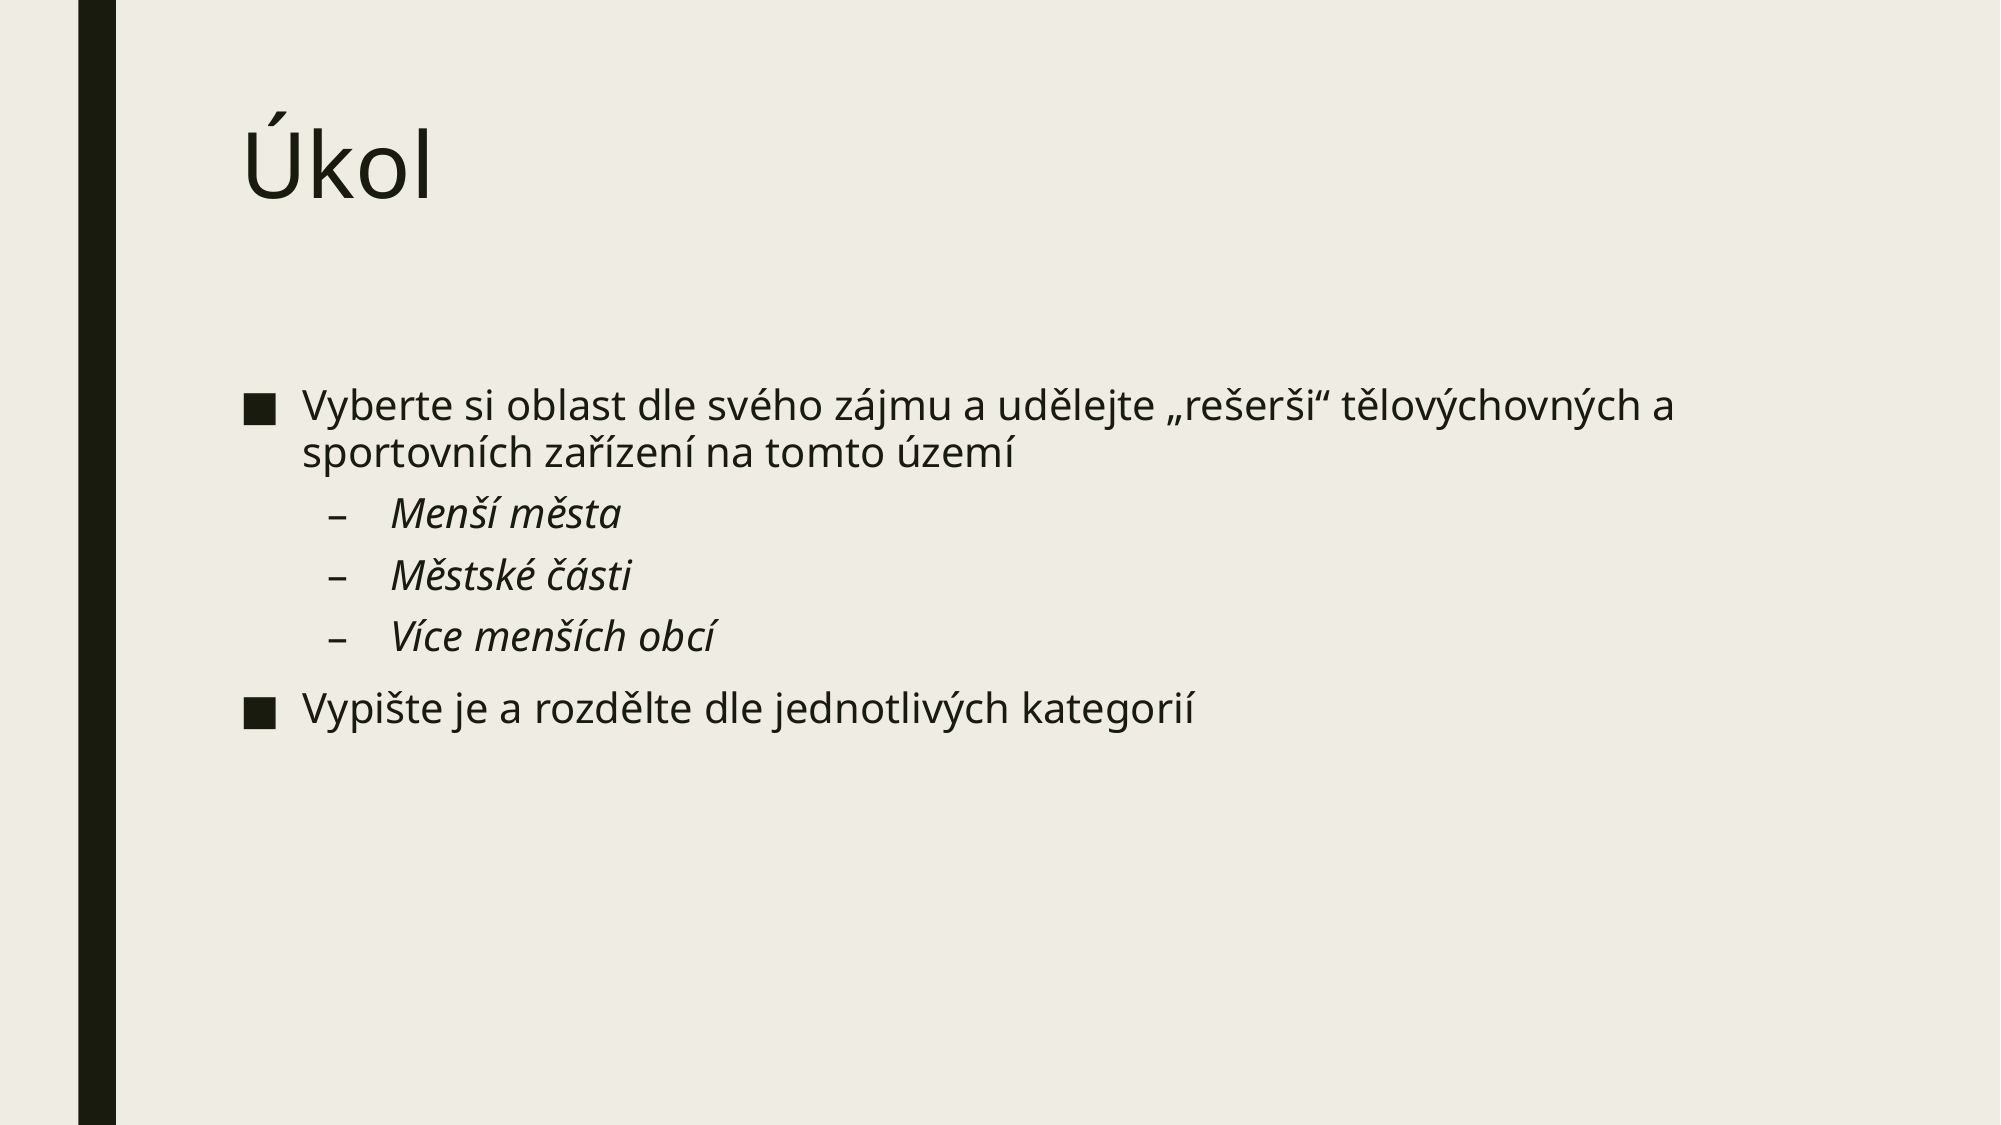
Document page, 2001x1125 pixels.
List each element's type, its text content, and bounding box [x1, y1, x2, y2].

title Úkol [225, 112, 1800, 357]
list Vyberte si oblast dle svého zájmu a udělejte „rešerši“ tělovýchovných a sportovních zařízení na tomto území Menší města Městské části Více menších obcí Vypište je a rozdělte dle jednotlivých kategorií [225, 375, 1800, 963]
